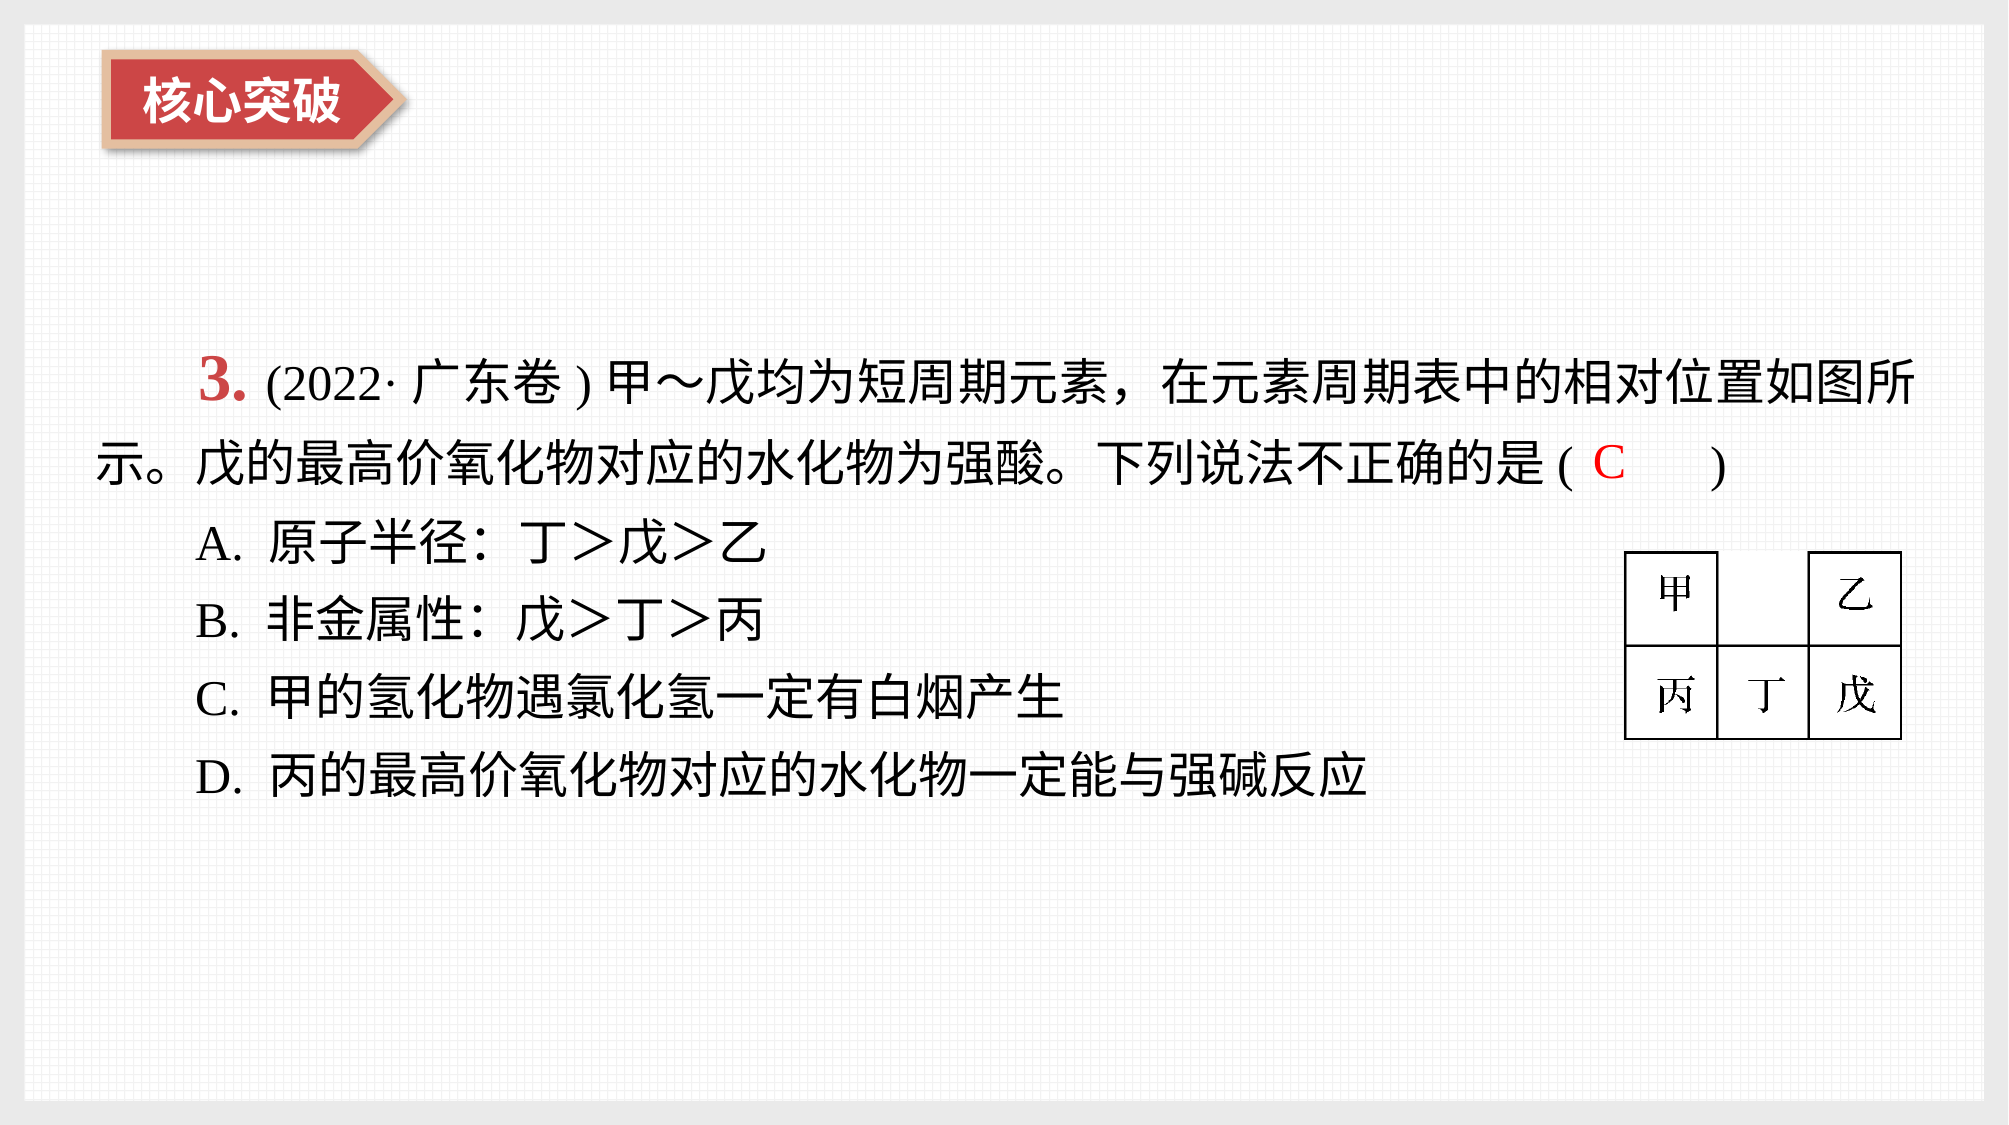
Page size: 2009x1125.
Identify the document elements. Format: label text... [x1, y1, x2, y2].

picture [24, 24, 1984, 1100]
text_box C [1578, 420, 1642, 496]
list 3. (2022·广东卷)甲～戊均为短周期元素，在元素周期表中的相对位置如图所示。戊的最高价氧化物对应的水化物为强酸。下列说法不正确的是( ) A. 原子半径：丁＞戊＞乙 B. 非金属性：戊＞丁＞丙 C. 甲的氢化物遇氯化氢一定有白烟产生 D. 丙的最高价氧化物对应的水化物一定能与强碱反应 [80, 302, 1932, 809]
